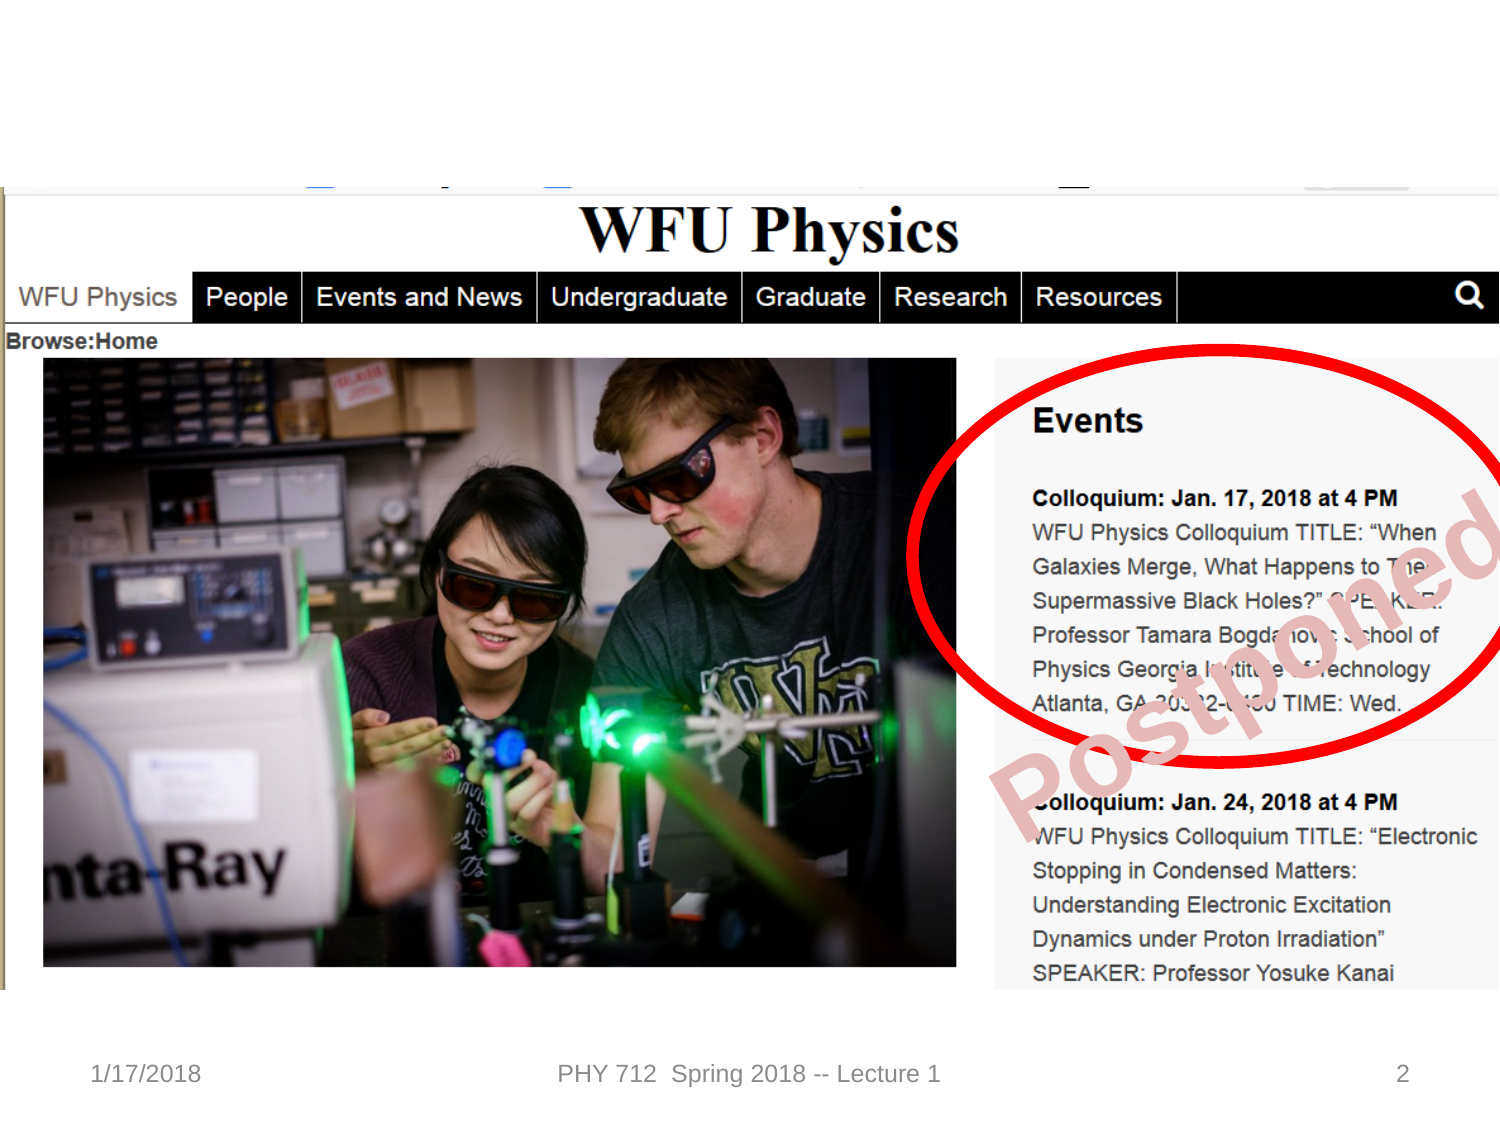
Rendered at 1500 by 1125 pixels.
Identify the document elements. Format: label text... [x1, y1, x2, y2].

footer PHY 712 Spring 2018 -- Lecture 1 [512, 1042, 988, 1103]
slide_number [75, 1042, 425, 1103]
picture [0, 187, 1500, 990]
slide_number 2 [1074, 1042, 1425, 1103]
